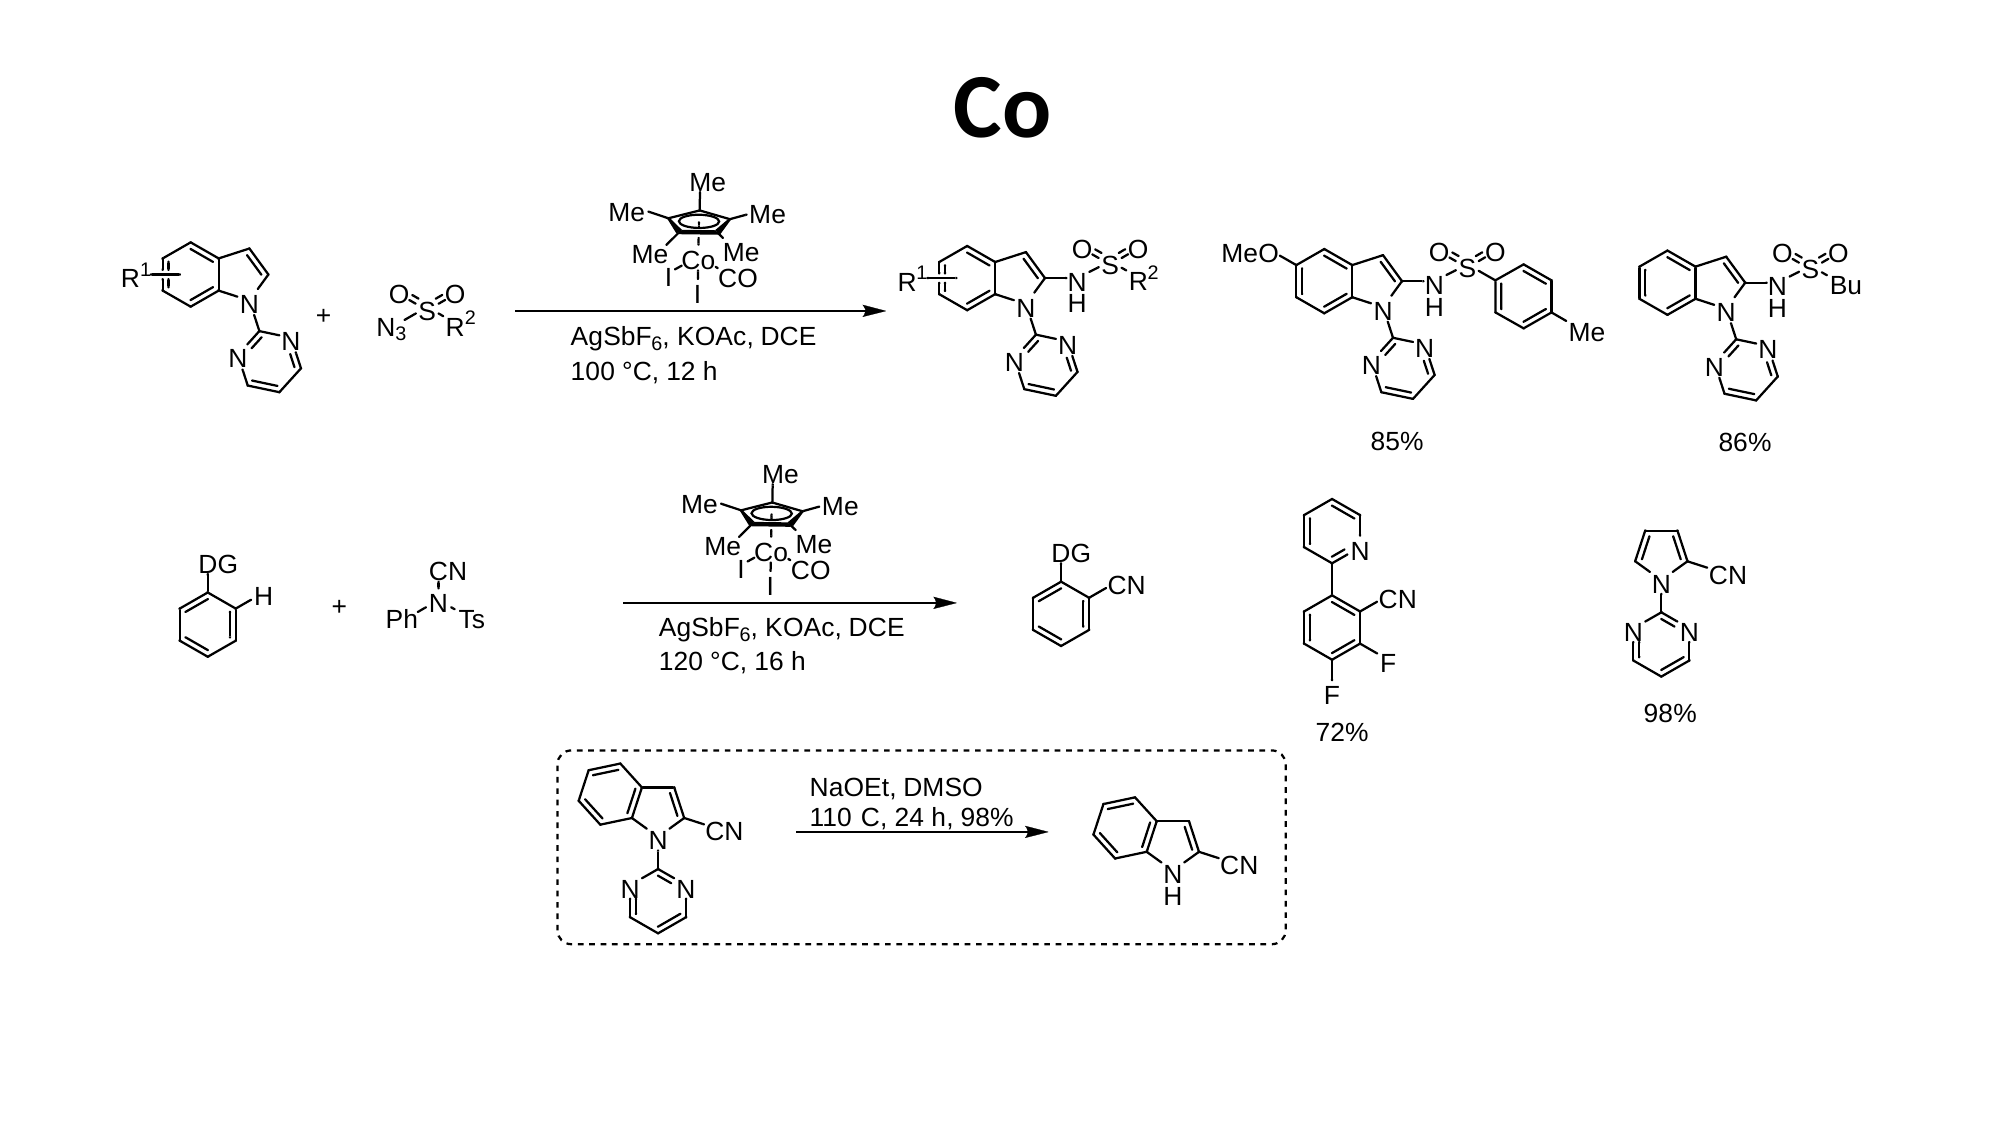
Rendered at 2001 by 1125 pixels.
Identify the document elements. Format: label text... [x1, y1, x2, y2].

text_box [116, 162, 1884, 962]
text_box Co [255, 7, 1750, 159]
